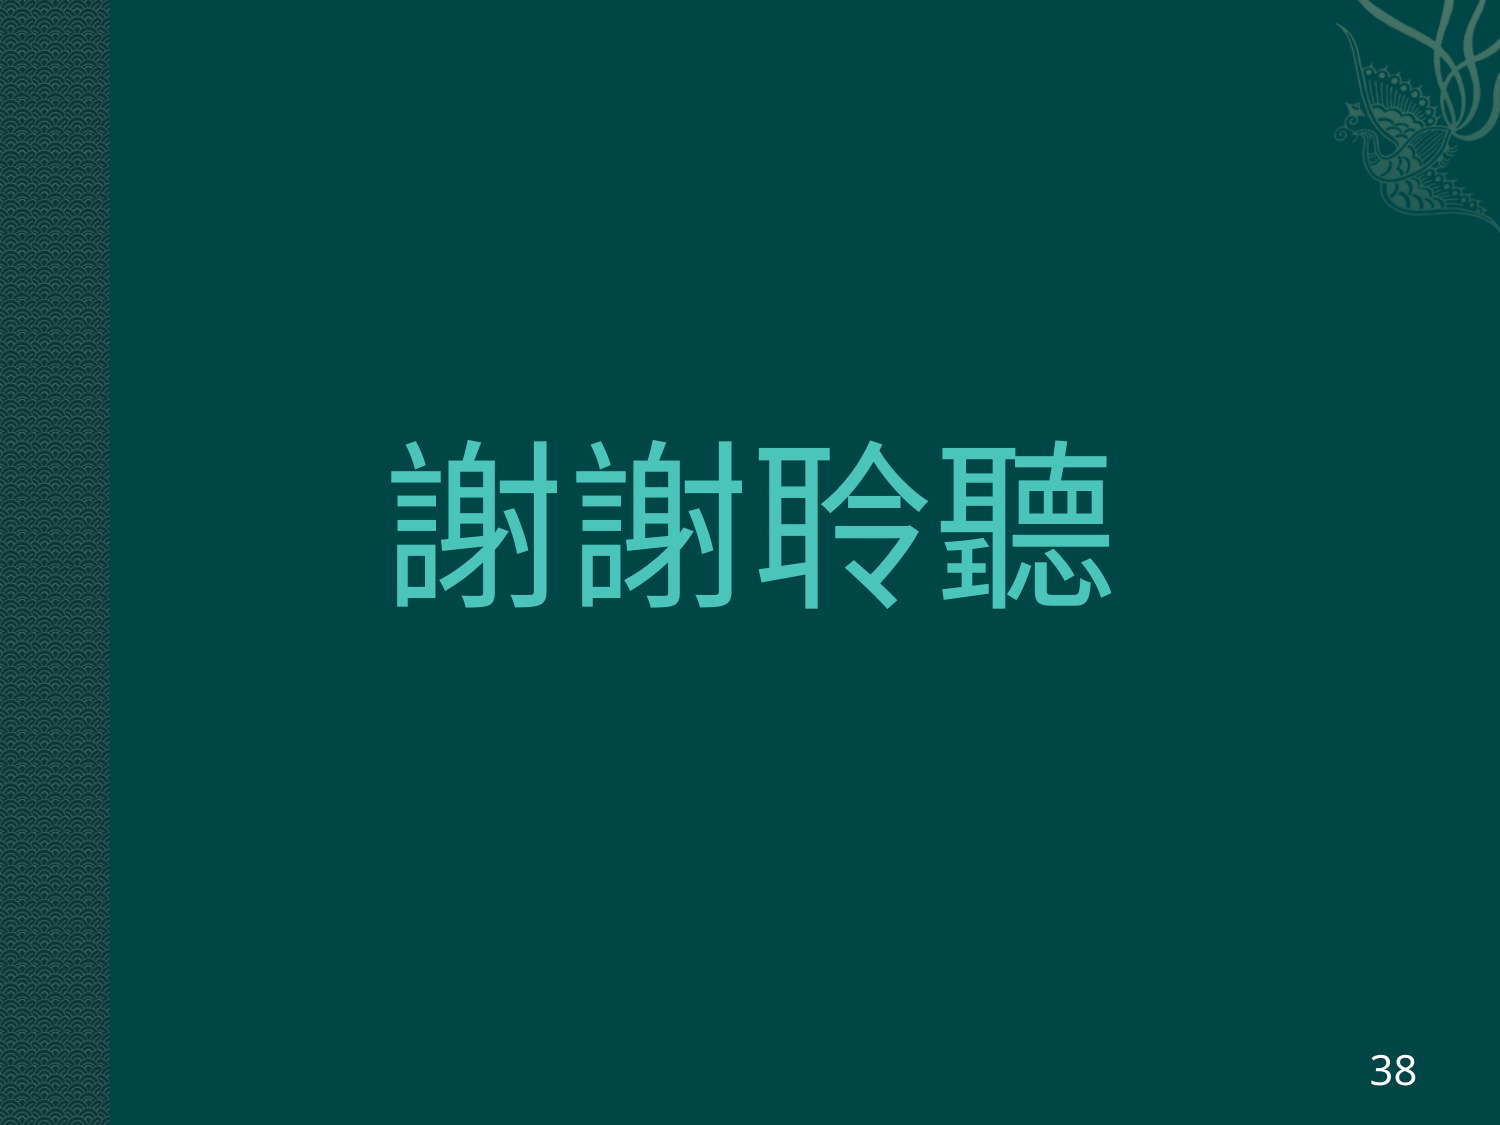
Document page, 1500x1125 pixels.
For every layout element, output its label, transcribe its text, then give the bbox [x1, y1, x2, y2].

slide_number 38 [1074, 1042, 1425, 1103]
list 謝謝聆聽 [0, 0, 1500, 1125]
